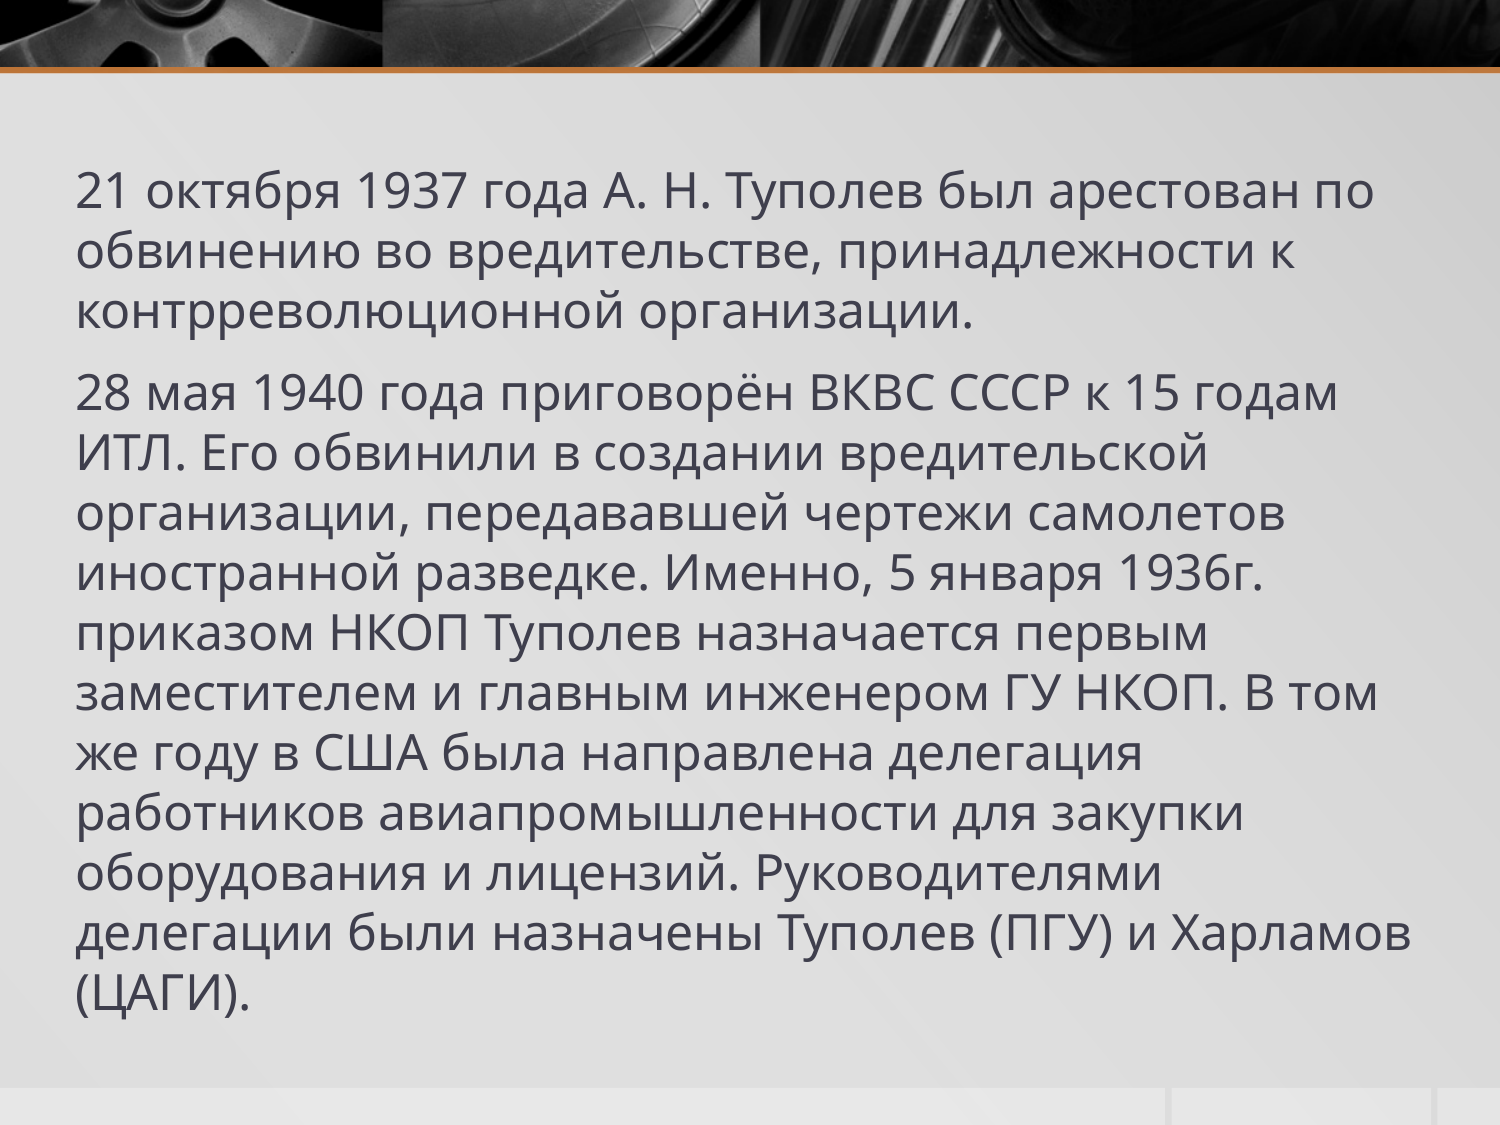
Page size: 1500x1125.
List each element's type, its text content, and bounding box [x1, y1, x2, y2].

list 21 октября 1937 года А. Н. Туполев был арестован по обвинению во вредительстве, принадлежности к контрреволюционной организации. 28 мая 1940 года приговорён ВКВС СССР к 15 годам ИТЛ. Его обвинили в создании вредительской организации, передававшей чертежи самолетов иностранной разведке. Именно, 5 января 1936г. приказом НКОП Туполев назначается первым заместителем и главным инженером ГУ НКОП. В том же году в США была направлена делегация работников авиапромышленности для закупки оборудования и лицензий. Руководителями делегации были назначены Туполев (ПГУ) и Харламов (ЦАГИ). [75, 78, 1425, 1071]
picture [0, 0, 1500, 67]
